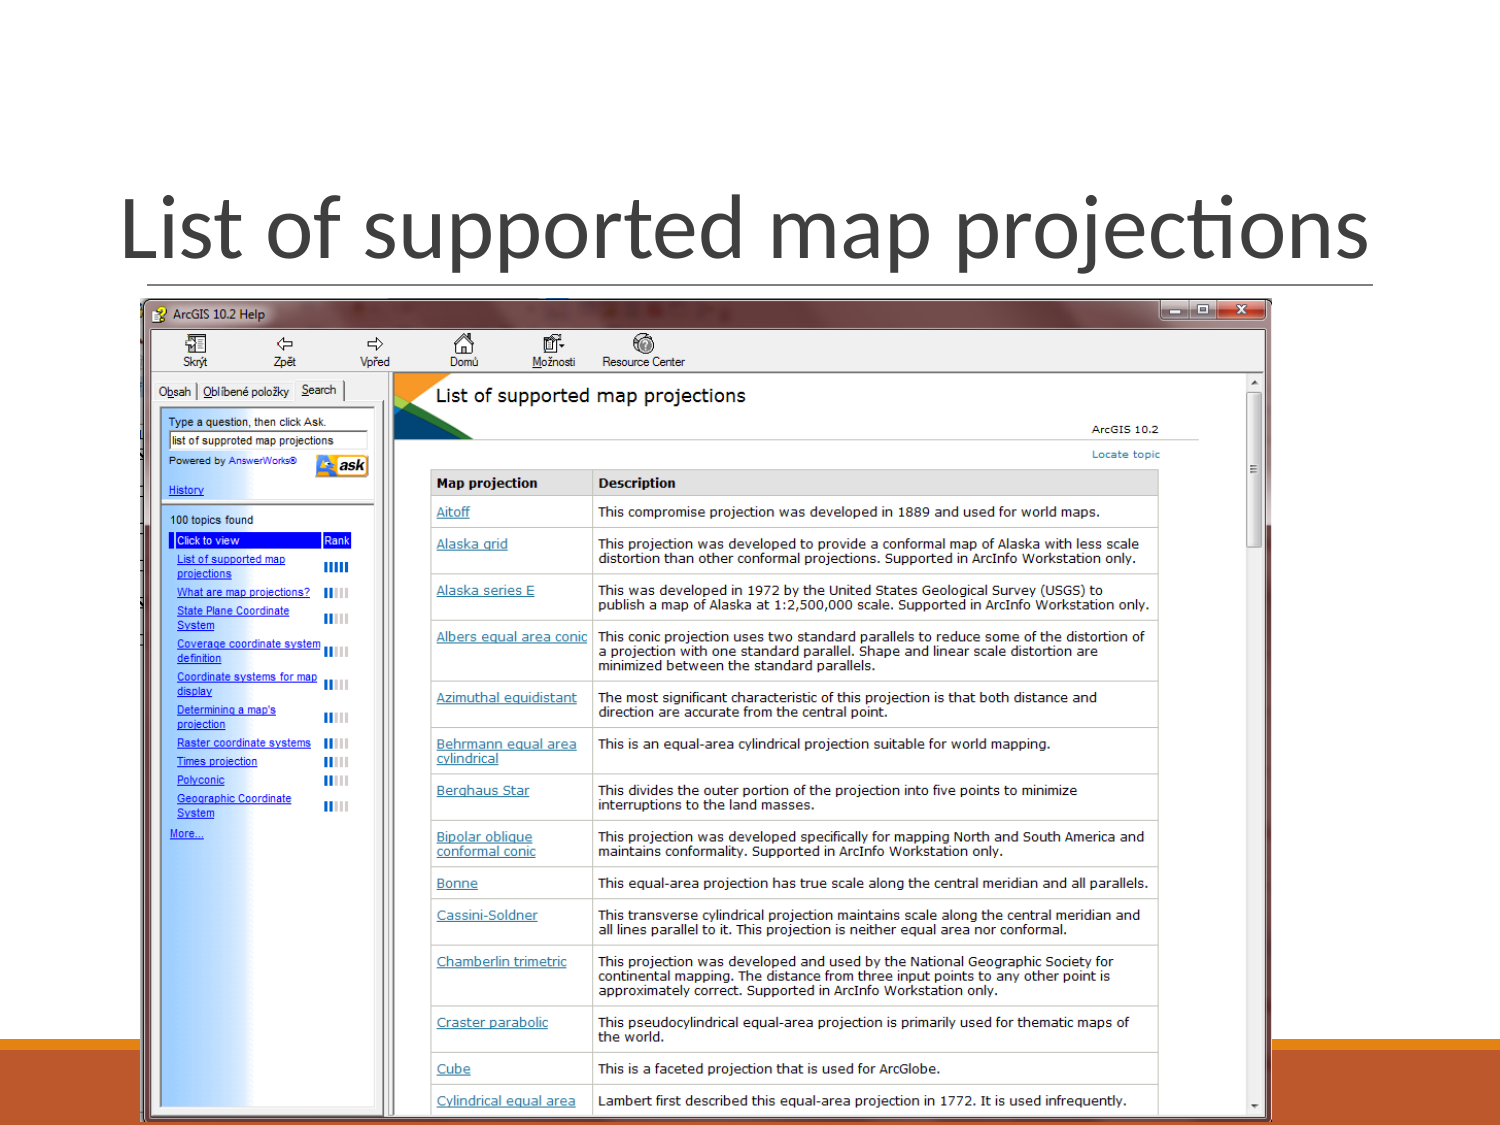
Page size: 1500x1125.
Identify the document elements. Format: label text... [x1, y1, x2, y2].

picture [139, 298, 1272, 1122]
title List of supported map projections [104, 47, 1452, 285]
